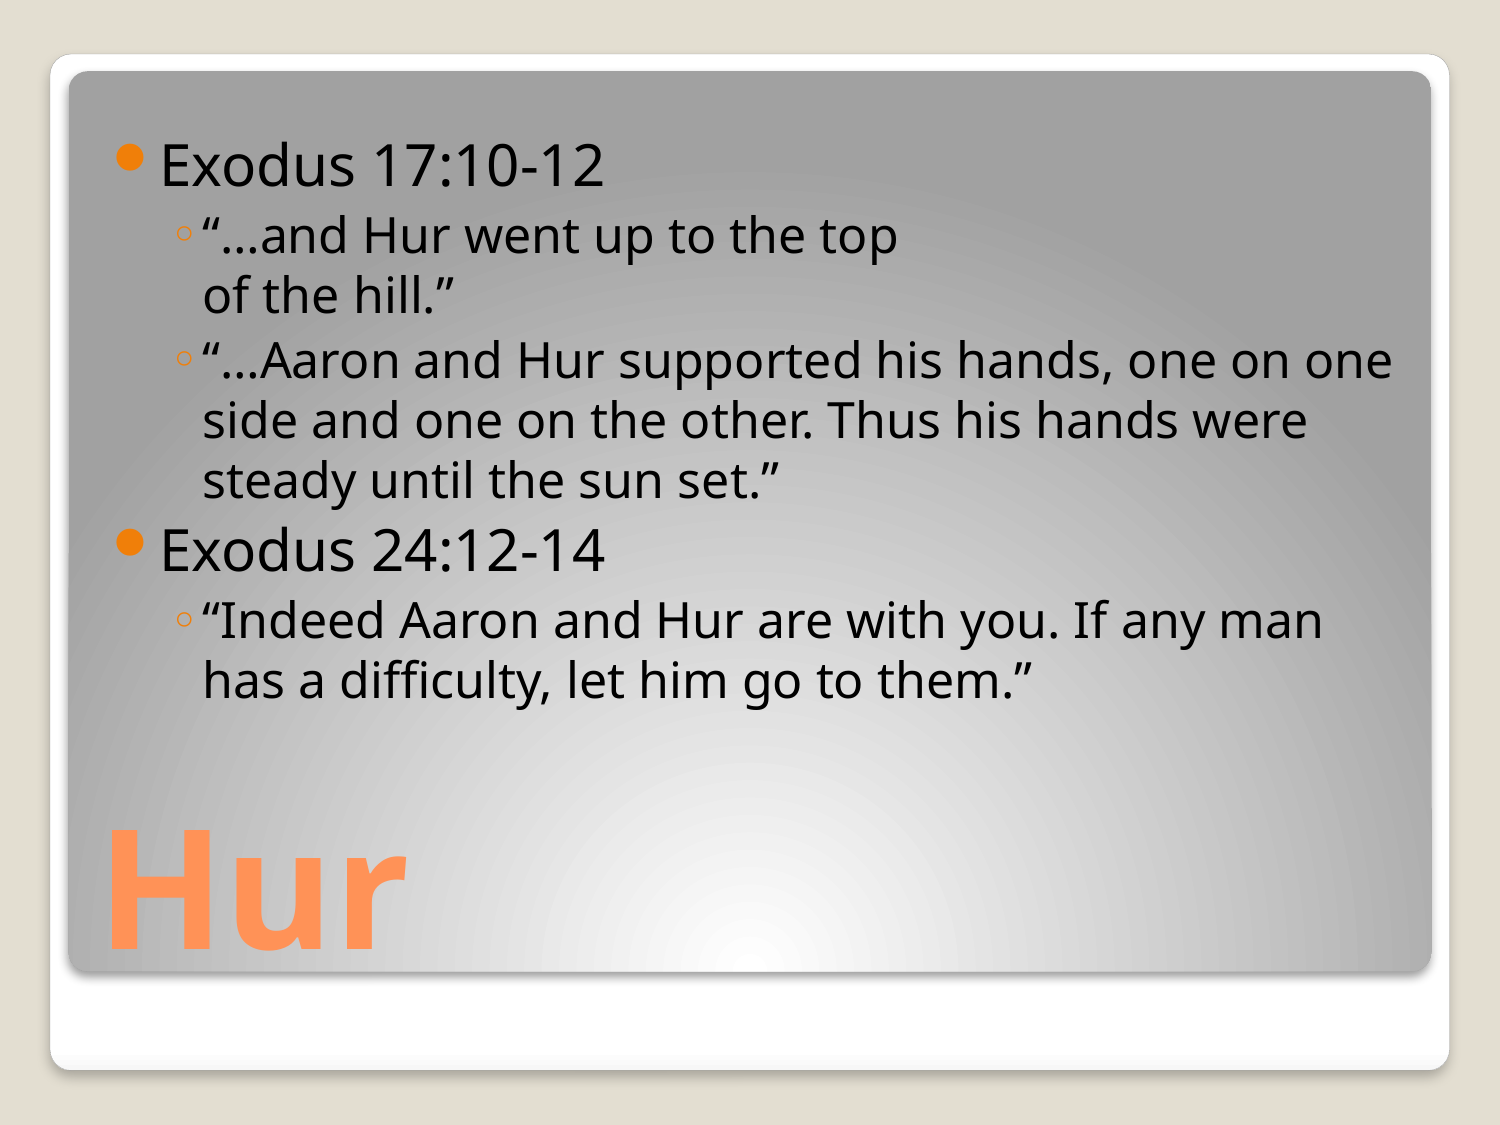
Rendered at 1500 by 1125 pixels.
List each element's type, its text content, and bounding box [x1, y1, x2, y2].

list Exodus 17:10-12 “…and Hur went up to the top of the hill.” “…Aaron and Hur supported his hands, one on one side and one on the other. Thus his hands were steady until the sun set.” Exodus 24:12-14 “Indeed Aaron and Hur are with you. If any man has a difficulty, let him go to them.” [82, 112, 1425, 800]
title Hur [82, 817, 1425, 990]
